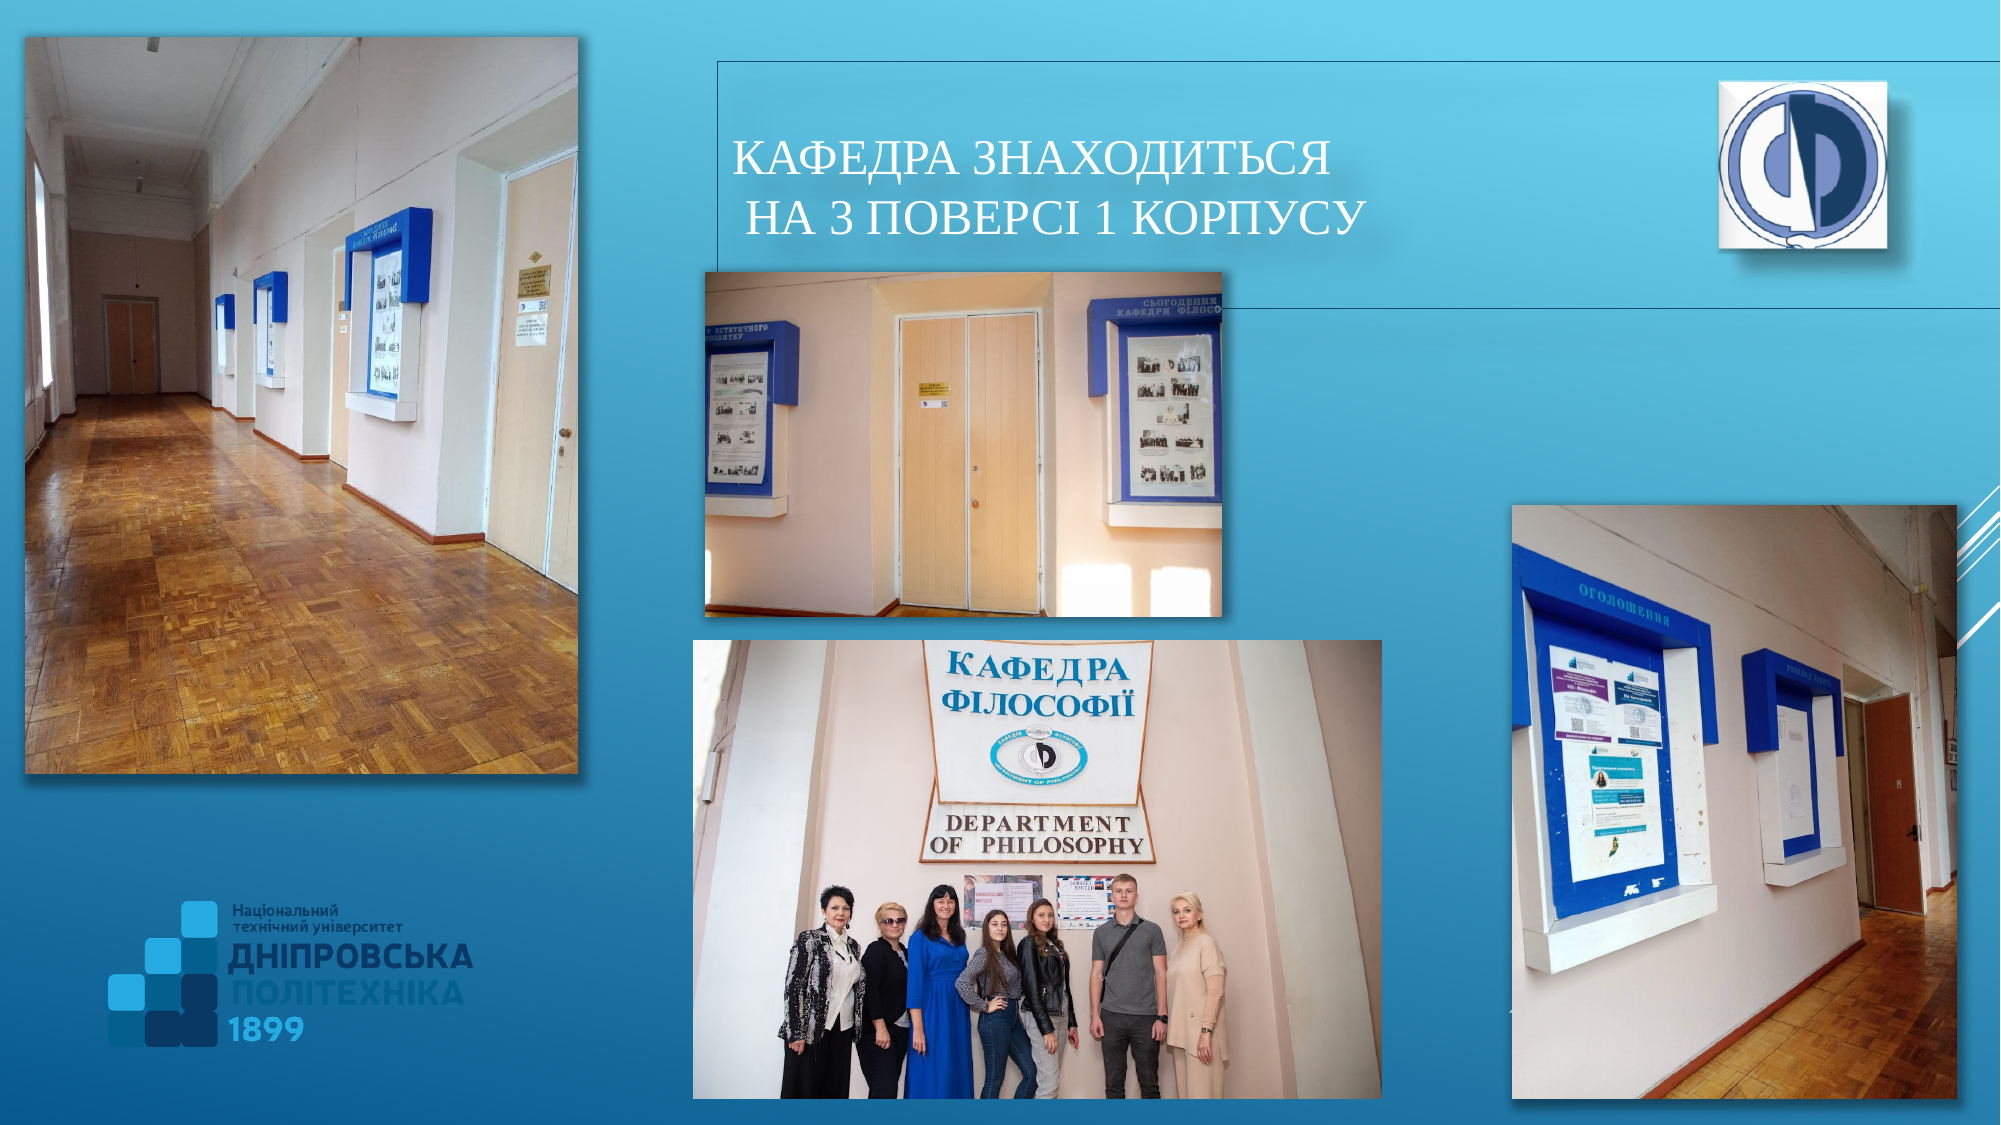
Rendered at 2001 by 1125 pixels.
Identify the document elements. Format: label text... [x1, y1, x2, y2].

picture [692, 640, 1382, 1100]
picture [704, 271, 1222, 617]
picture [107, 901, 473, 1047]
picture [1706, 72, 1941, 306]
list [24, 36, 578, 774]
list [1511, 505, 1958, 1100]
title Кафедра знаходиться на 3 поверсі 1 корпусу [717, 61, 2000, 309]
